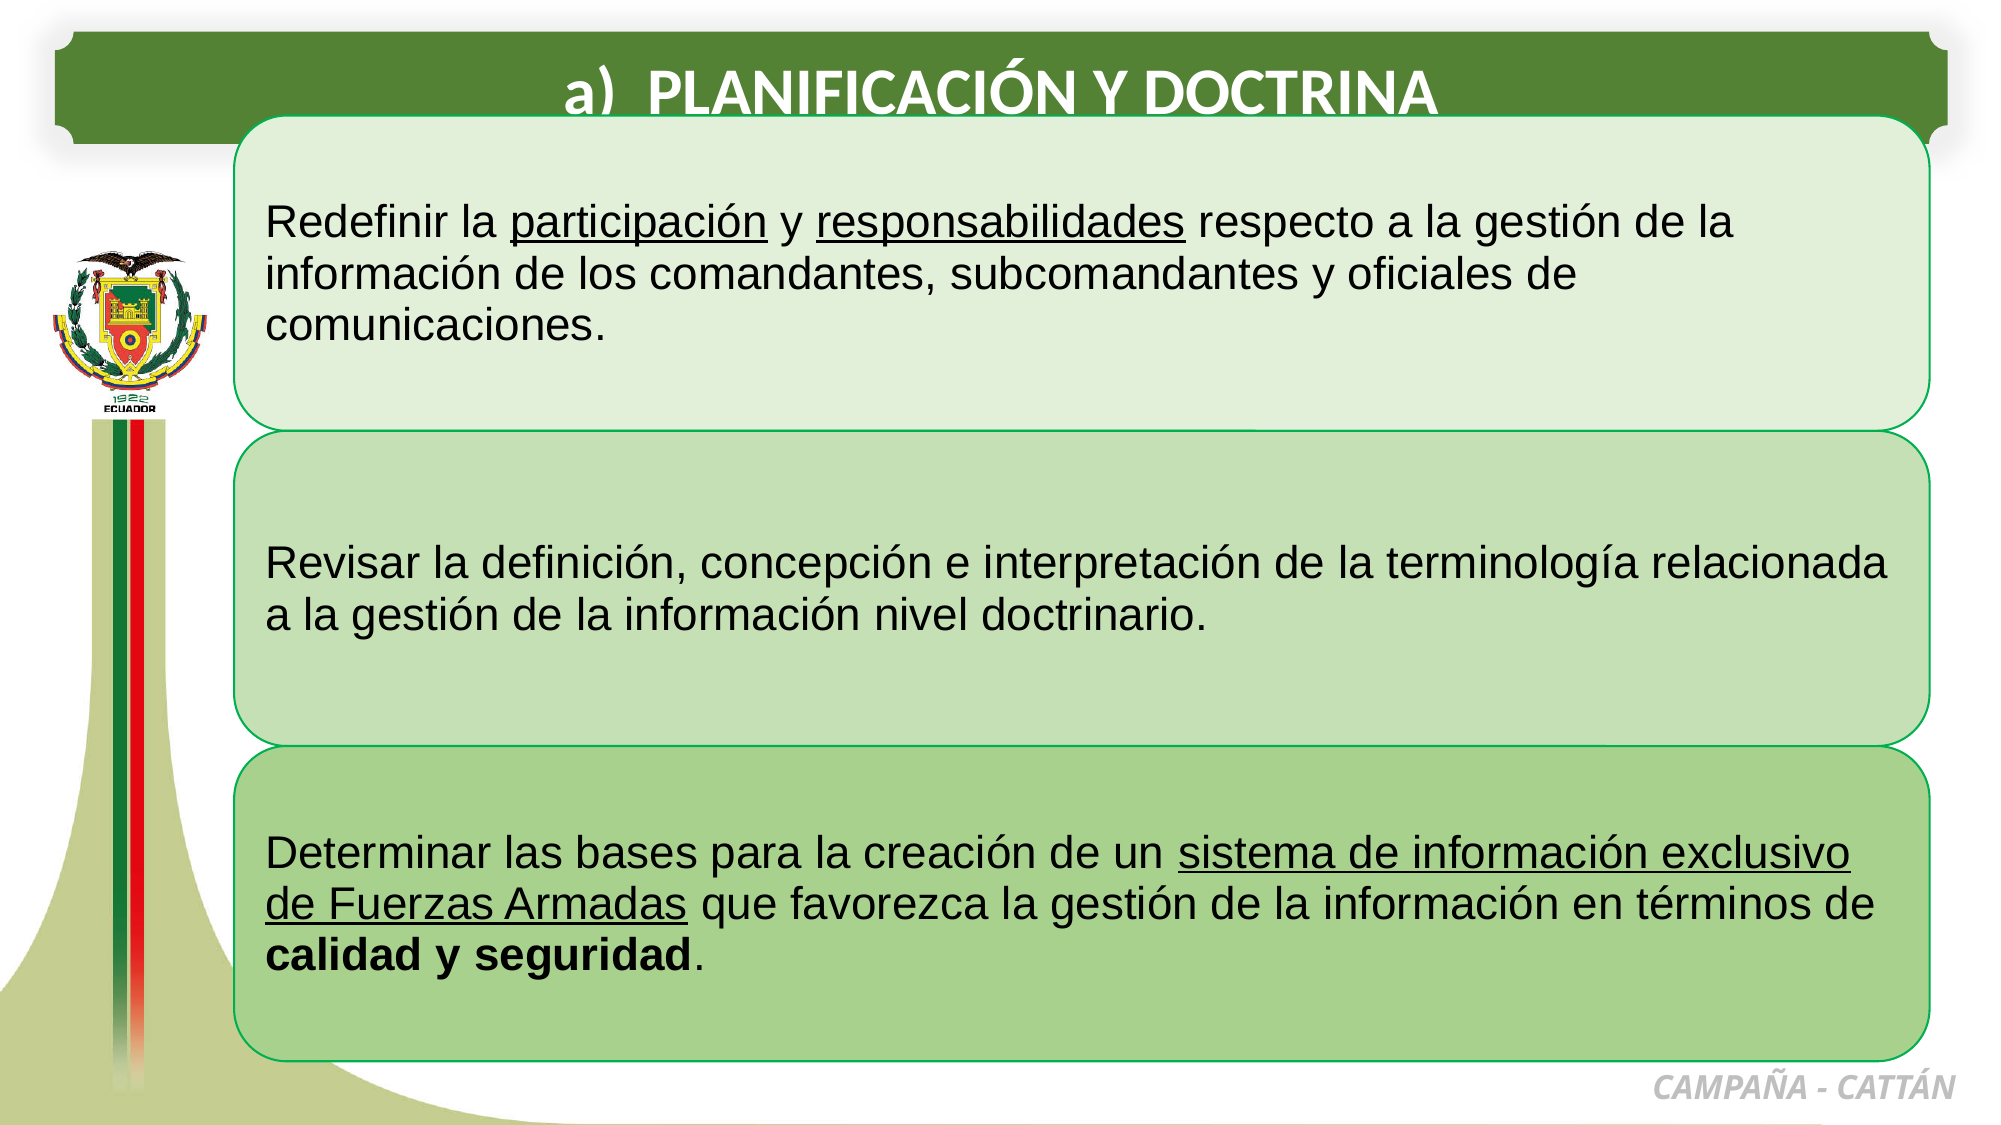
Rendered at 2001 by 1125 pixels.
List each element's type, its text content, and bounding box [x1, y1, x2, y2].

picture [0, 0, 2001, 1125]
text_box PLANIFICACIÓN Y DOCTRINA [53, 30, 1949, 145]
text_box CAMPAÑA - CATTÁN [1637, 1058, 1972, 1114]
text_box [234, 115, 1930, 1062]
